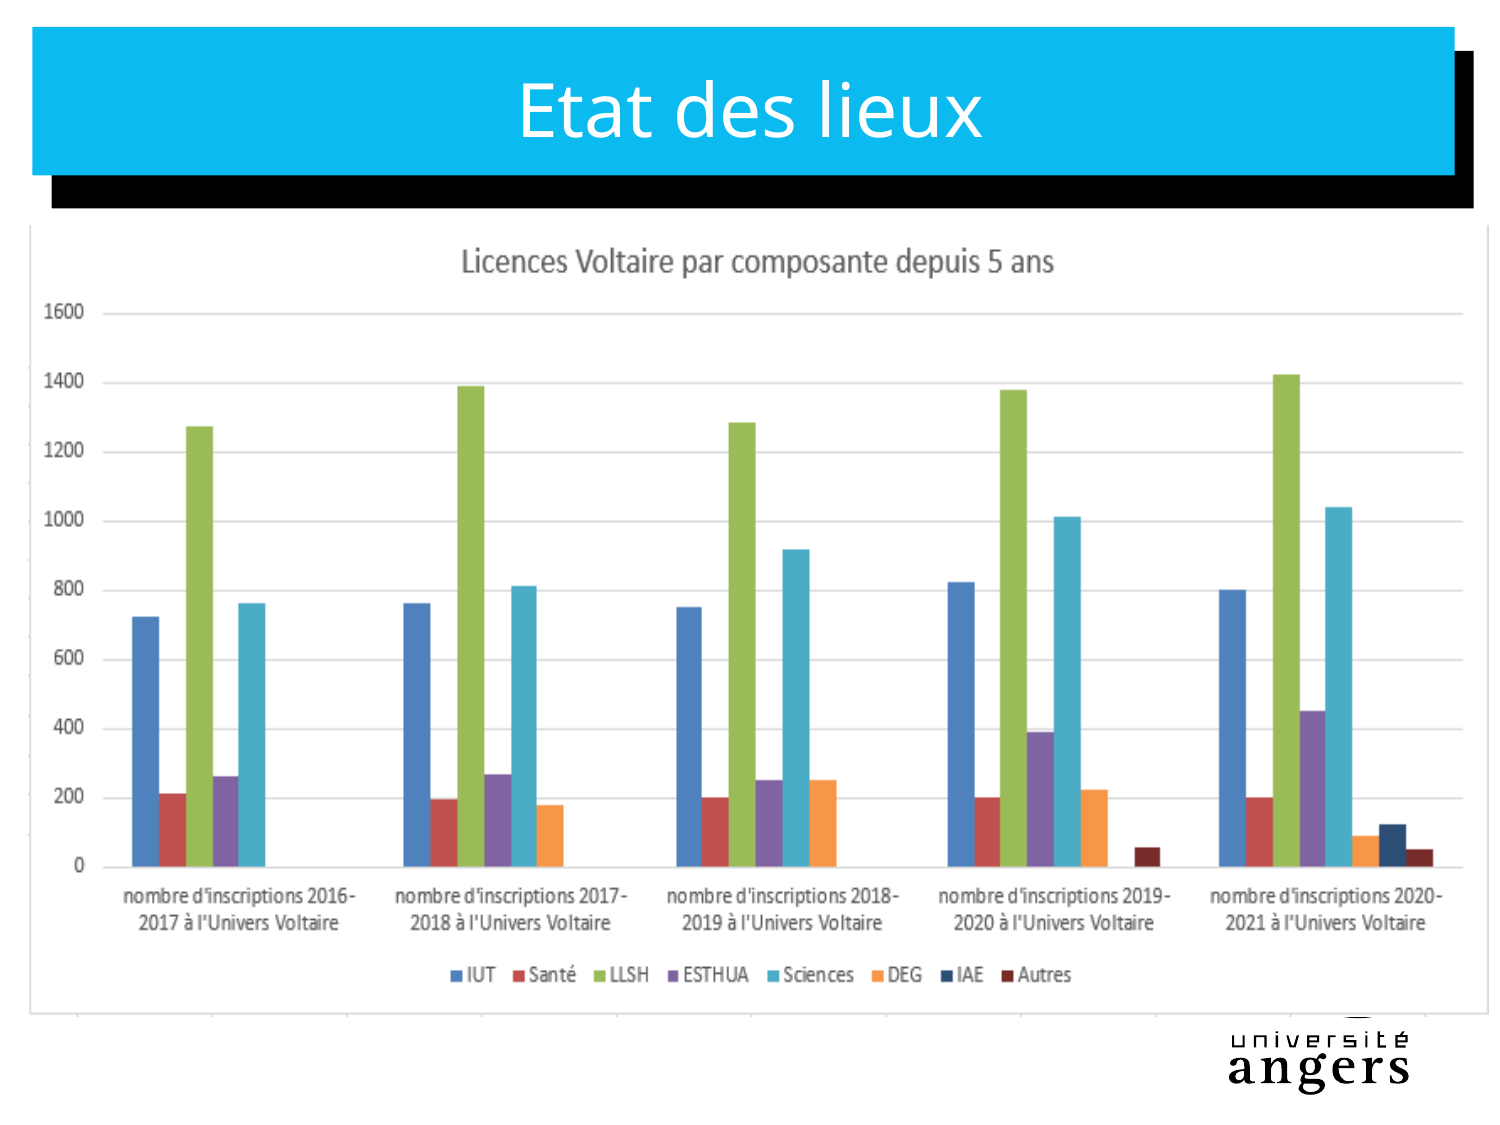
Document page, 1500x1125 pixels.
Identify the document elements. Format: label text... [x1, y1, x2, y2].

title Etat des lieux [103, 50, 1397, 176]
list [28, 225, 1489, 1017]
